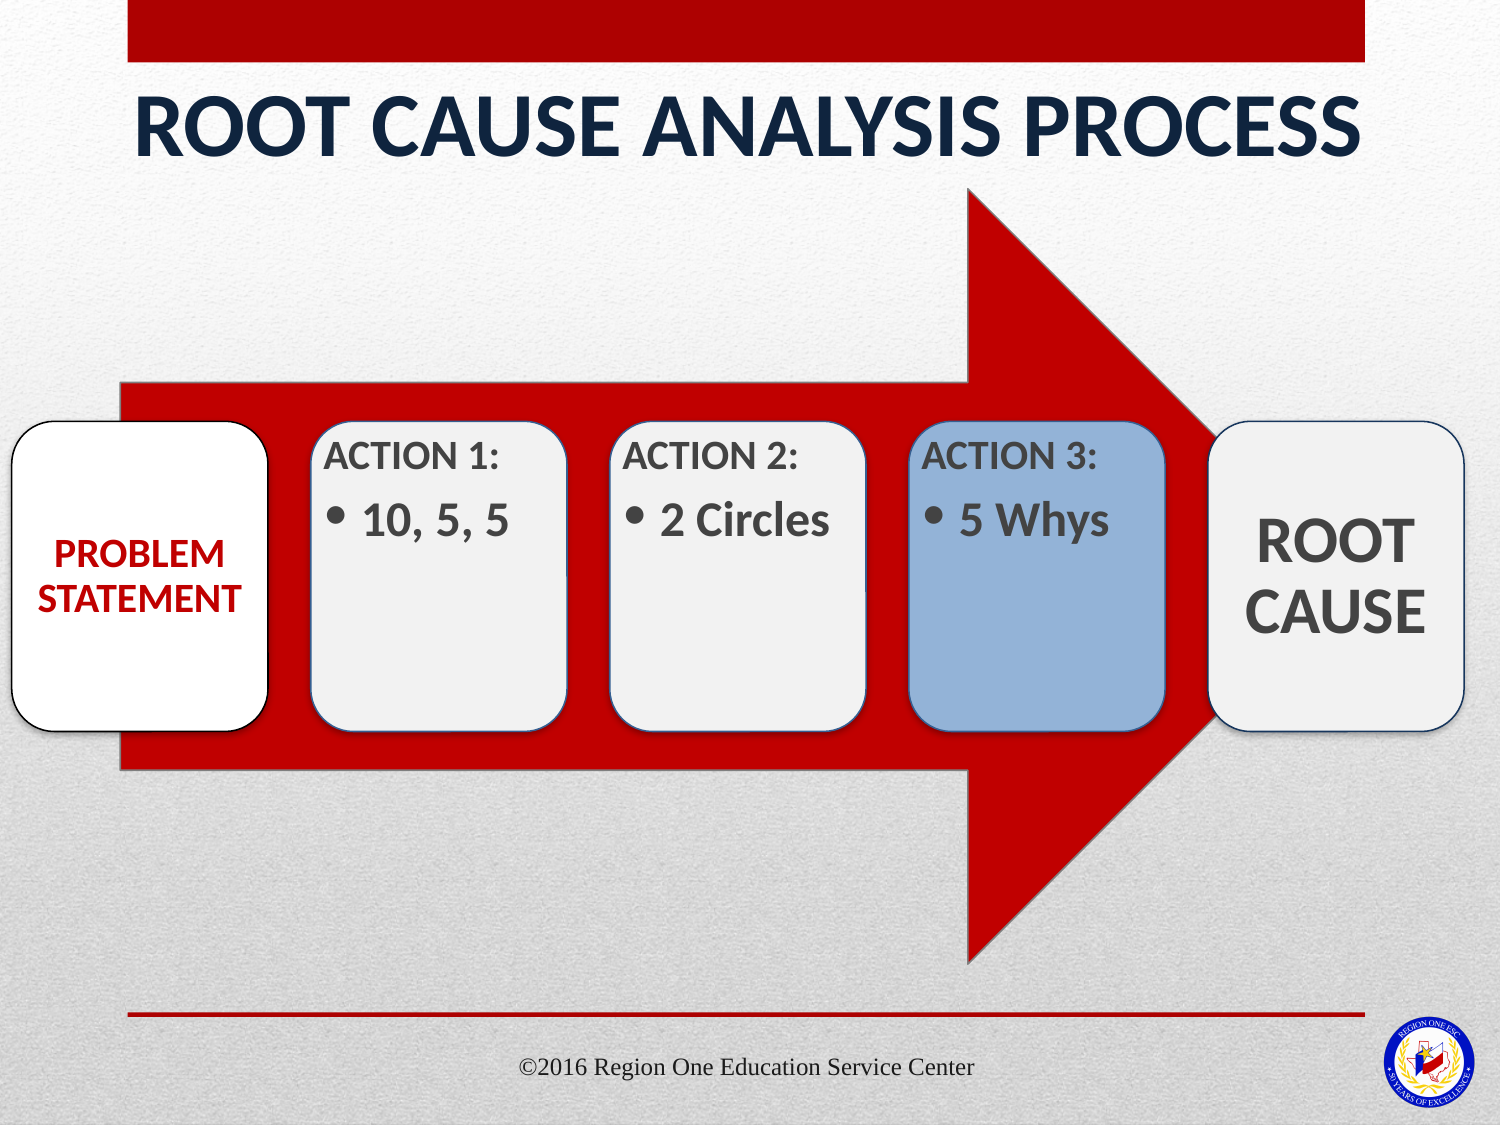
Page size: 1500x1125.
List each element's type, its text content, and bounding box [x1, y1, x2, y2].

text_box ROOT CAUSE ANALYSIS PROCESS [90, 57, 1407, 187]
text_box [10, 187, 1465, 965]
footer ©2016 Region One Education Service Center [131, 1035, 1363, 1096]
picture [1382, 1015, 1476, 1108]
